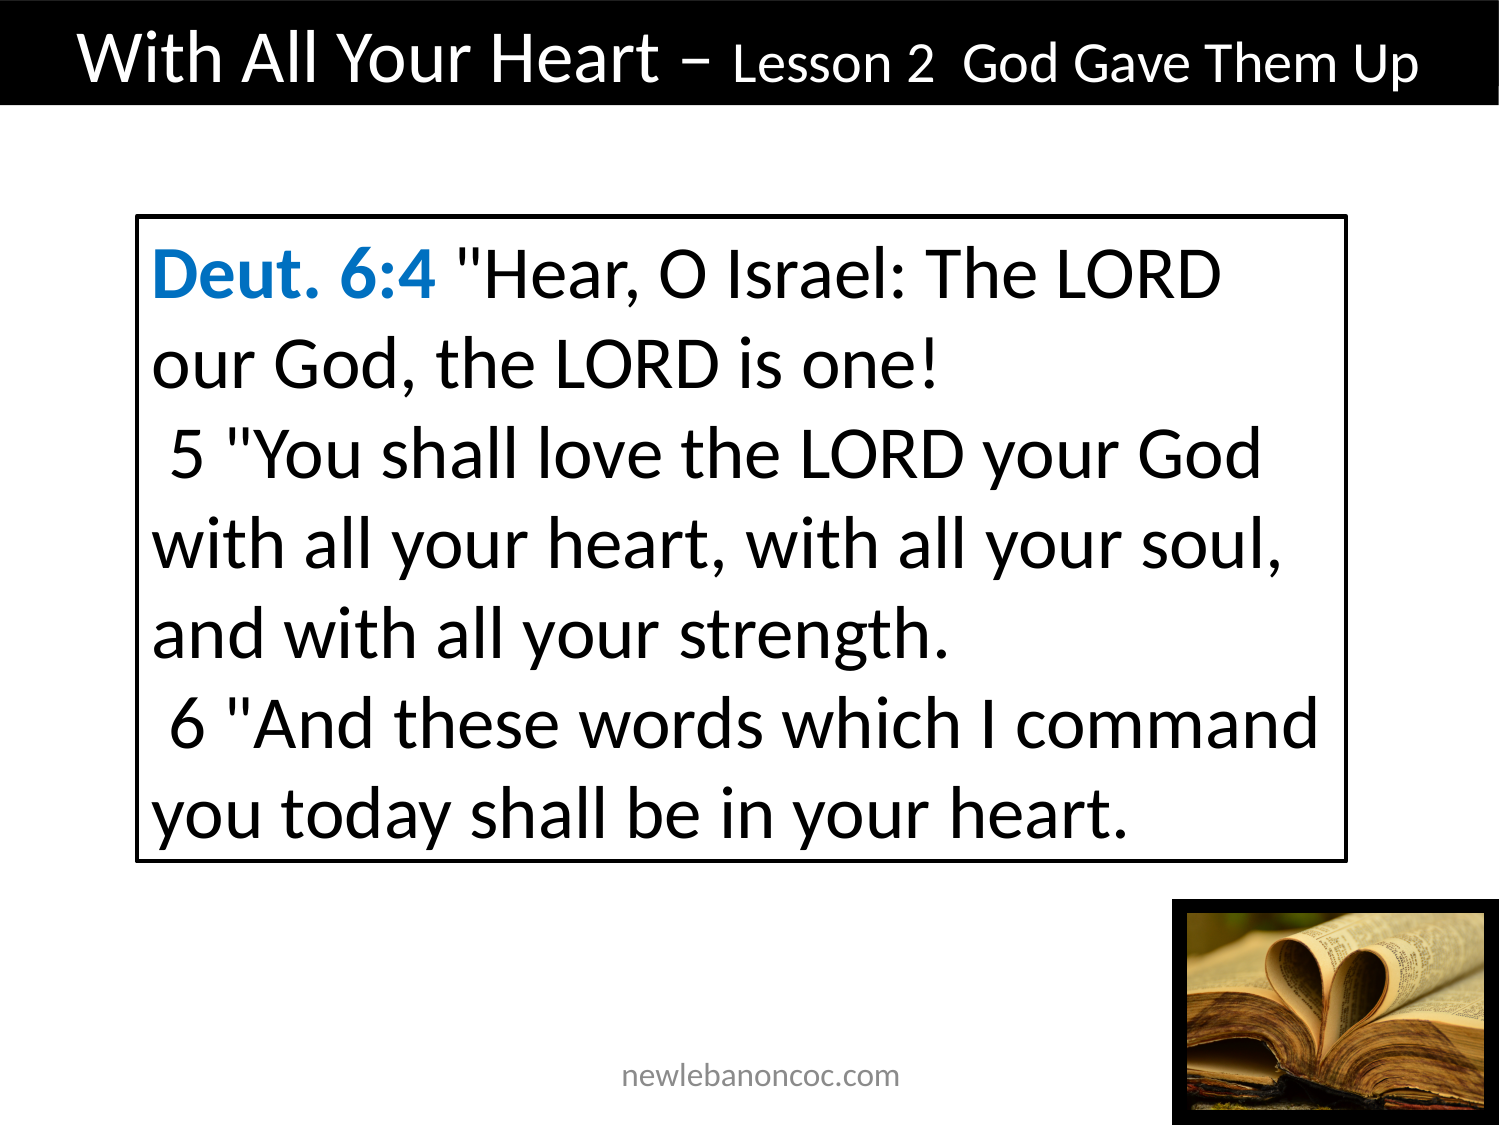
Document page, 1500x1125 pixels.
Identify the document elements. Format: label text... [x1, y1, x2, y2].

text_box With All Your Heart – Lesson 2 God Gave Them Up [0, 0, 1499, 106]
picture [1186, 913, 1485, 1111]
footer newlebanoncoc.com [496, 1042, 1004, 1103]
text_box Deut. 6:4 "Hear, O Israel: The LORD our God, the LORD is one! 5 "You shall love the LORD your God with all your heart, with all your soul, and with all your strength. 6 "And these words which I command you today shall be in your heart. [136, 216, 1347, 862]
